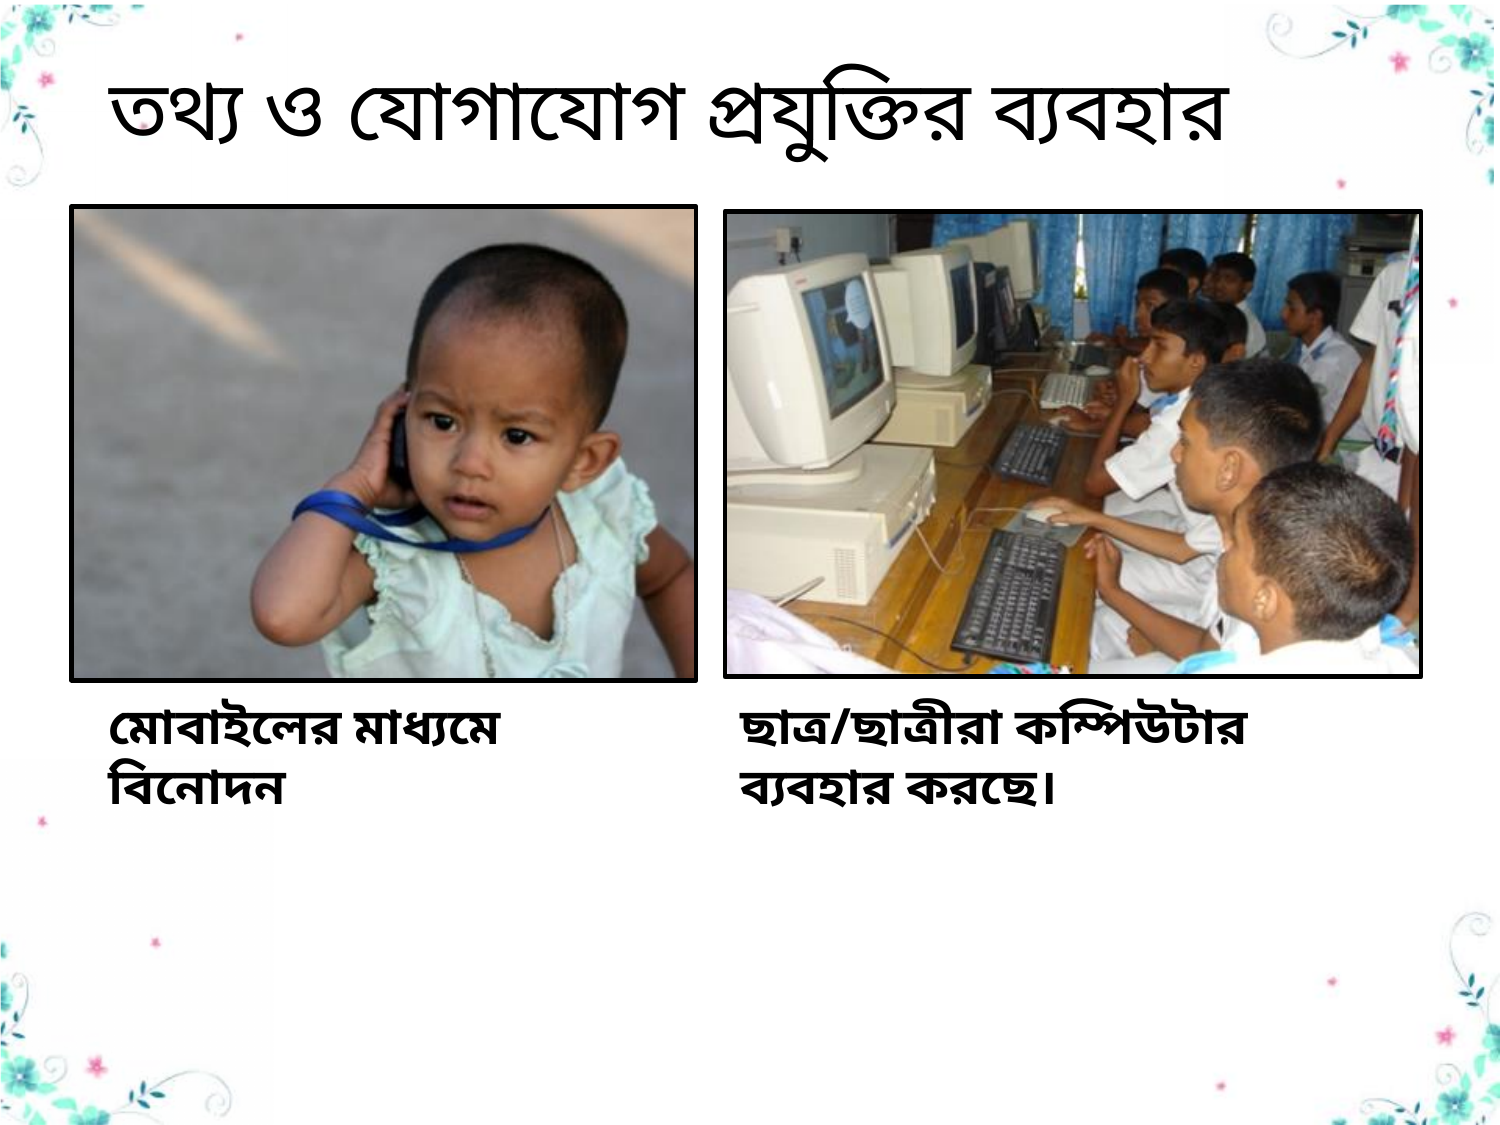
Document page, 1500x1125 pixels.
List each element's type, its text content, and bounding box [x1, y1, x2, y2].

picture [1, 760, 273, 1124]
text_box মোবাইলের মাধ্যমে বিনোদন [93, 686, 694, 822]
text_box তথ্য ও যোগাযোগ প্রযুক্তির ব্যবহার [93, 49, 1244, 265]
text_box ছাত্র/ছাত্রীরা কম্পিউটার ব্যবহার করছে। [726, 686, 1388, 822]
picture [726, 213, 1420, 675]
picture [73, 208, 694, 679]
picture [1225, 5, 1493, 363]
picture [1, 5, 287, 219]
picture [1164, 873, 1500, 1125]
